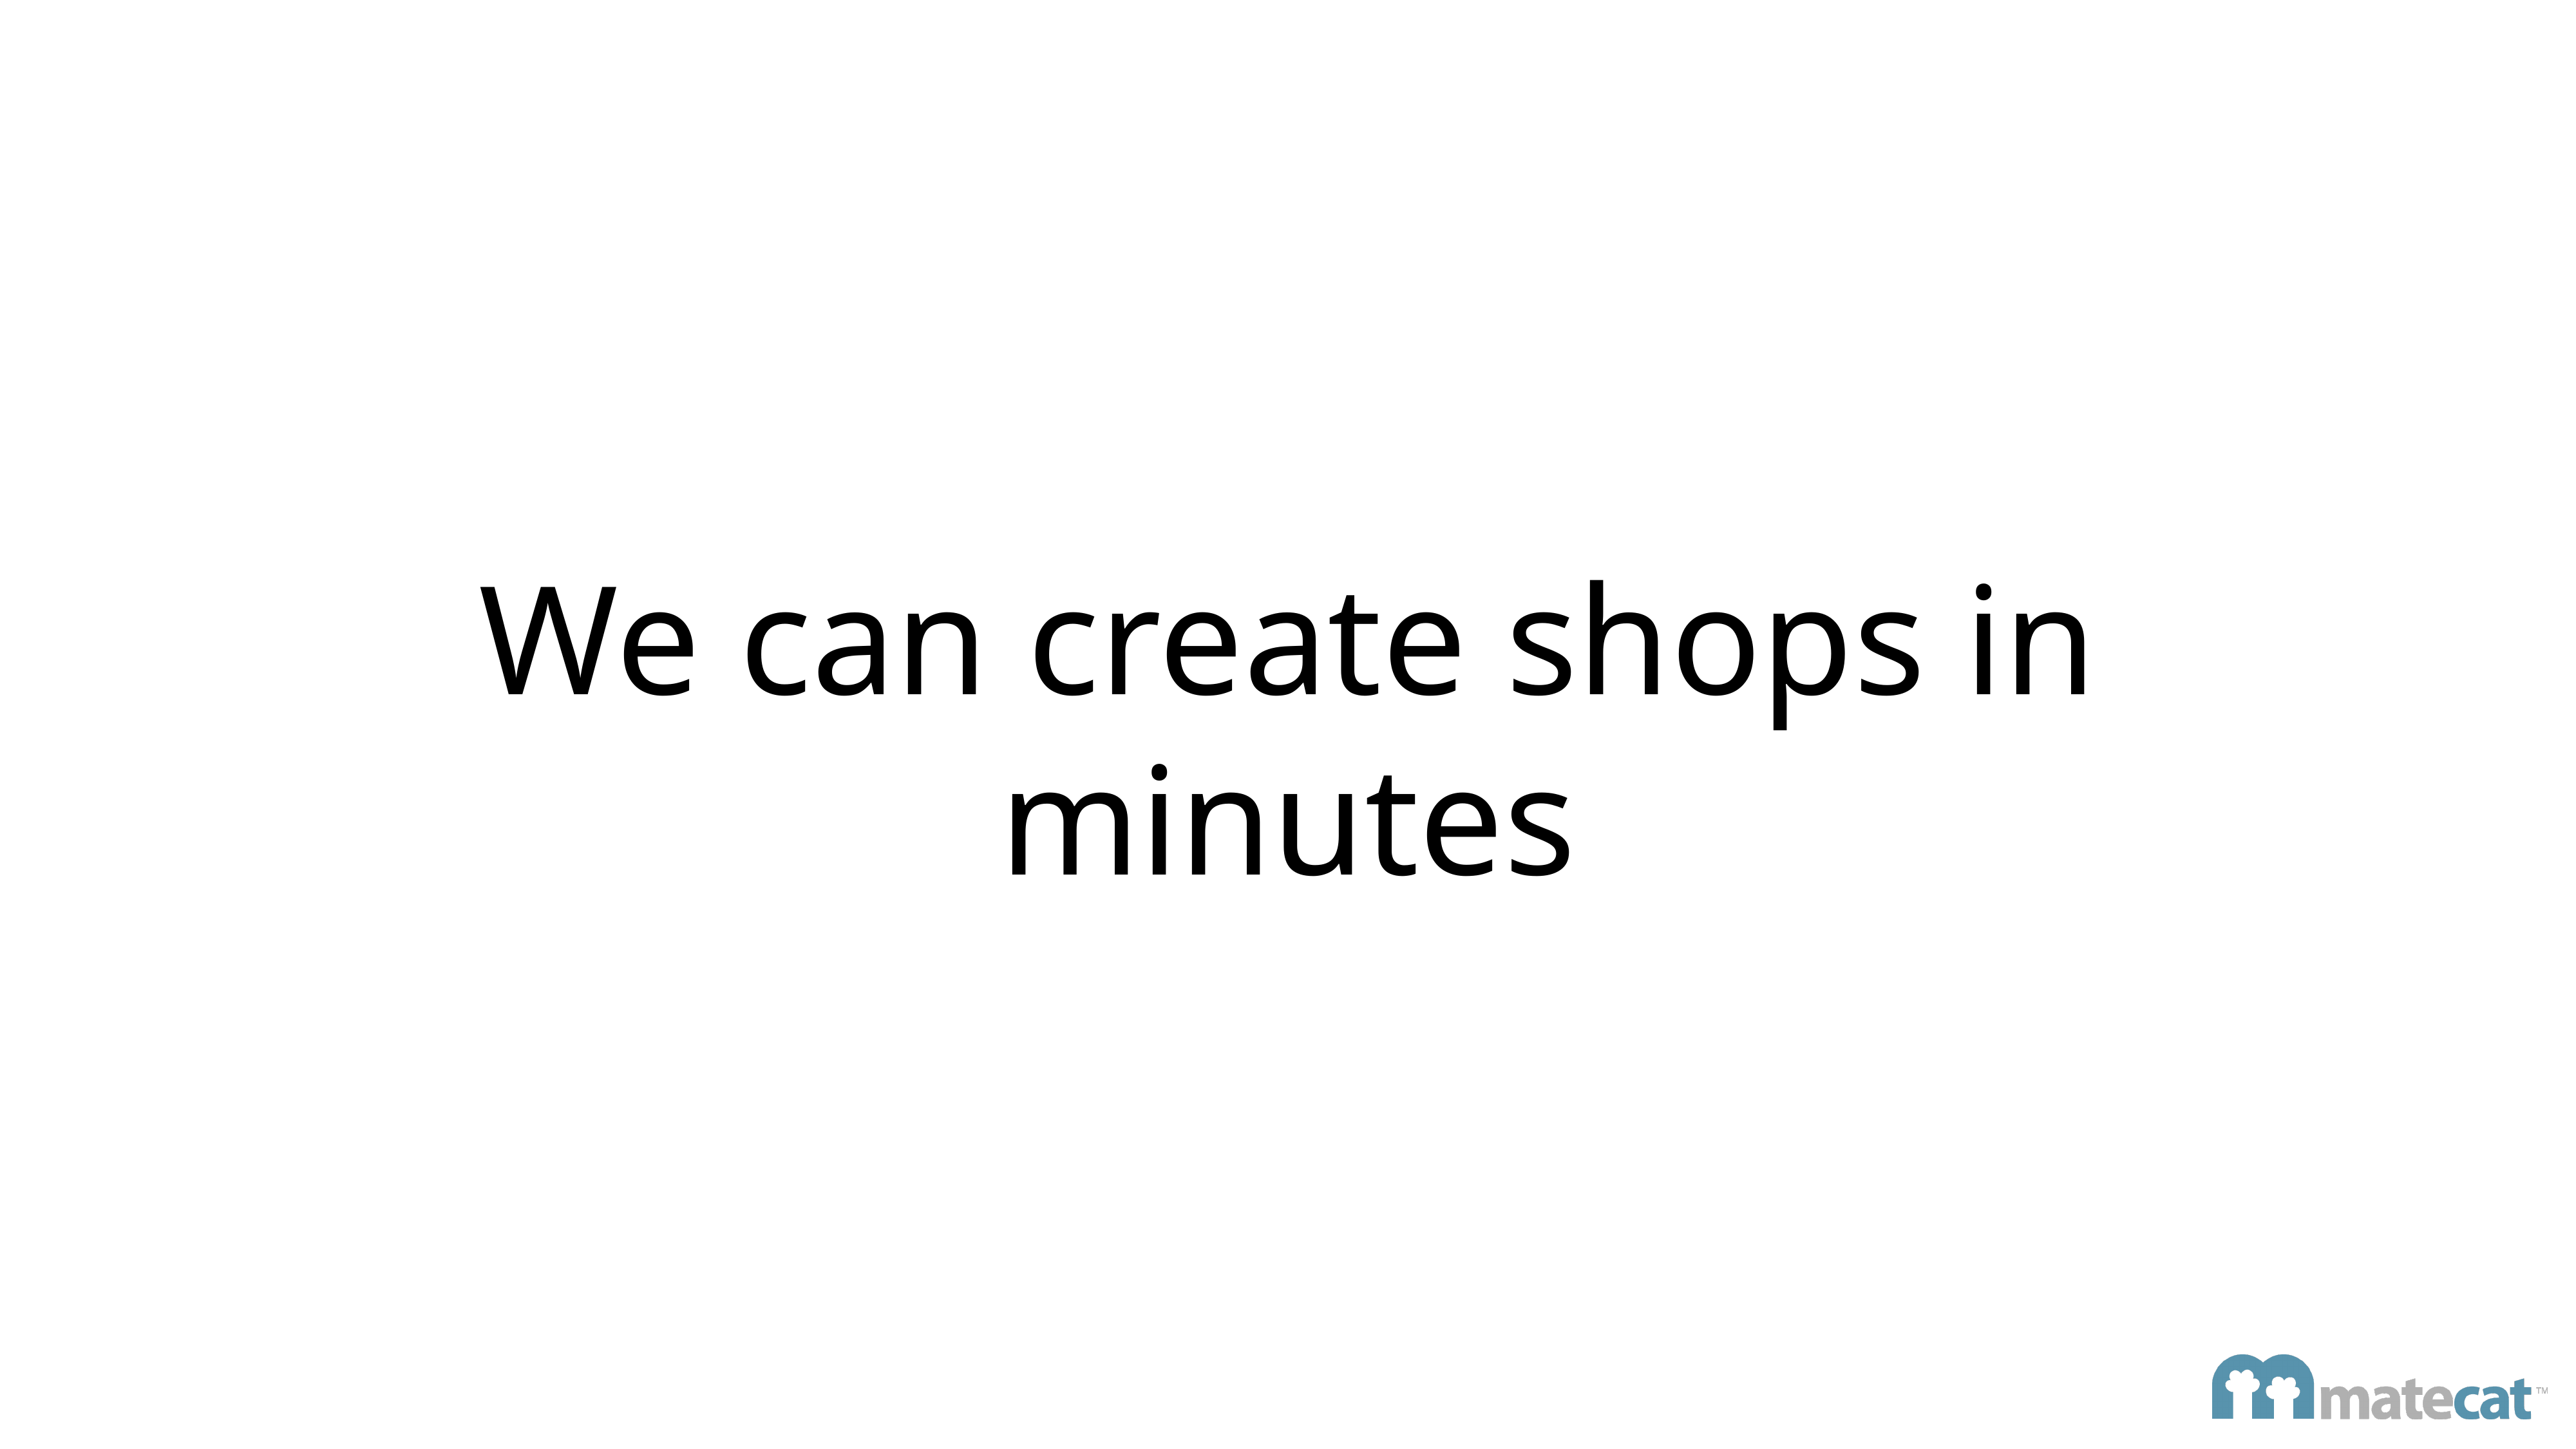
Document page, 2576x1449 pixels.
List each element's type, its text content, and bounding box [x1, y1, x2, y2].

picture [2212, 1354, 2548, 1419]
title We can create shops in minutes [187, 478, 2389, 971]
